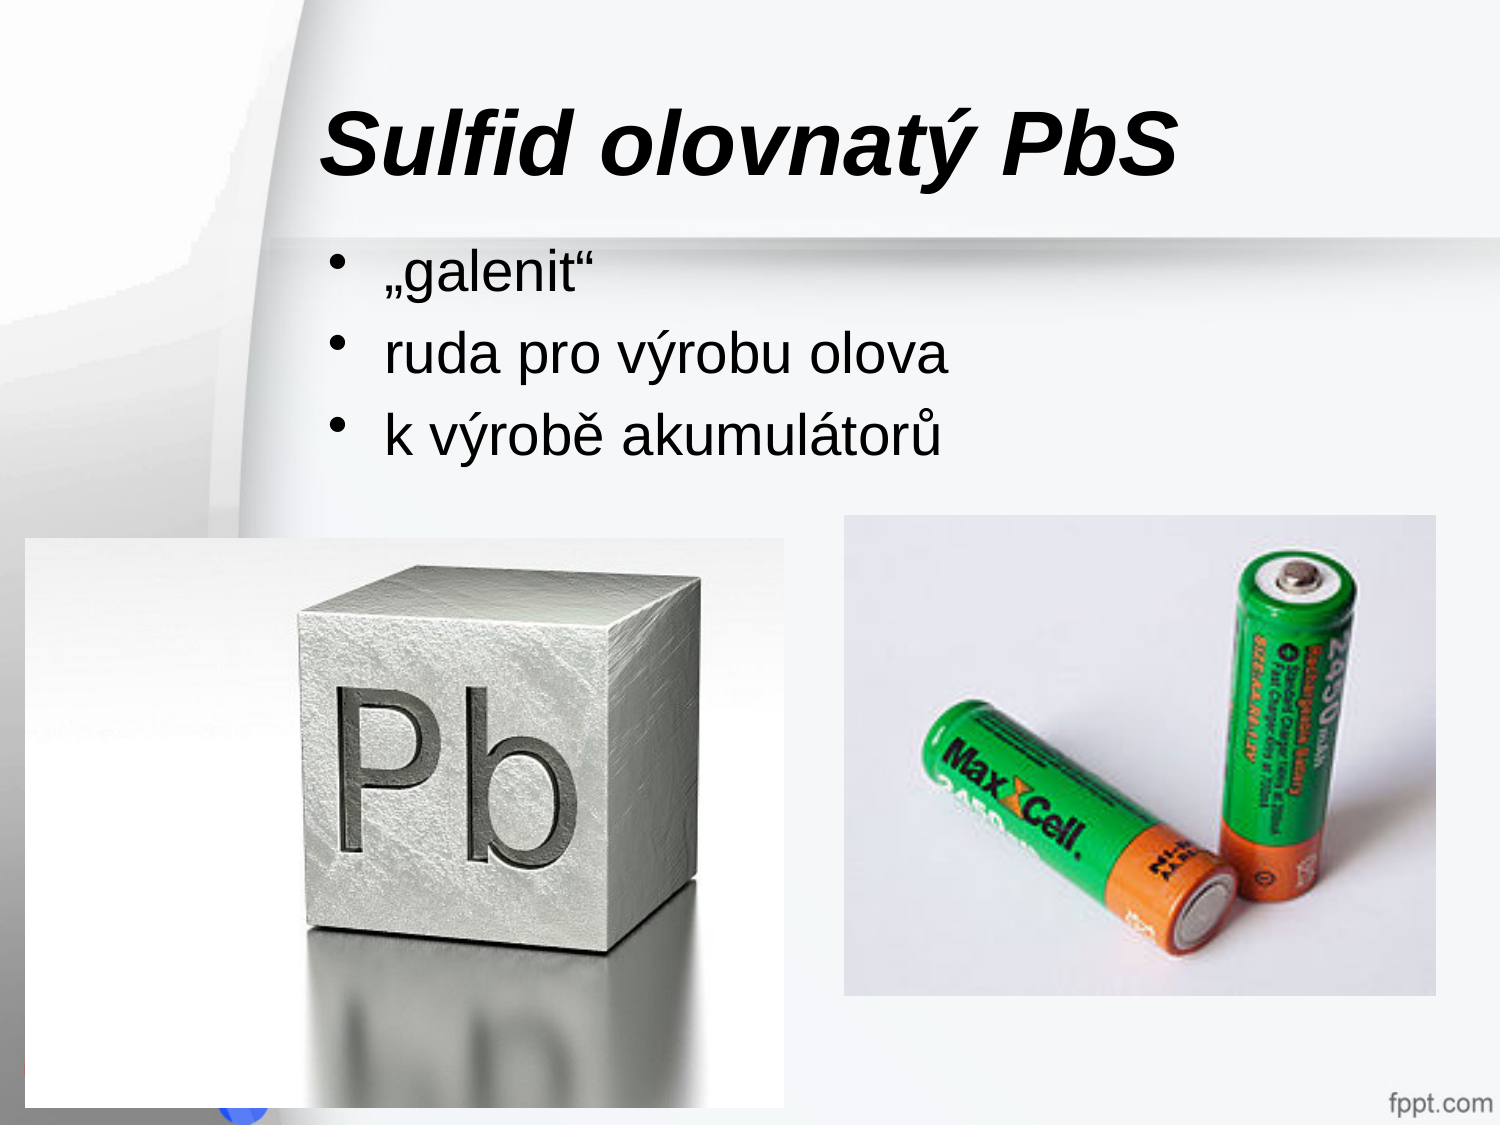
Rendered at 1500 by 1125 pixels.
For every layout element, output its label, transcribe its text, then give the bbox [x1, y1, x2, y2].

list „galenit“ ruda pro výrobu olova k výrobě akumulátorů [312, 225, 1424, 876]
title Sulfid olovnatý PbS [75, 45, 1425, 233]
picture [0, 0, 1500, 1125]
